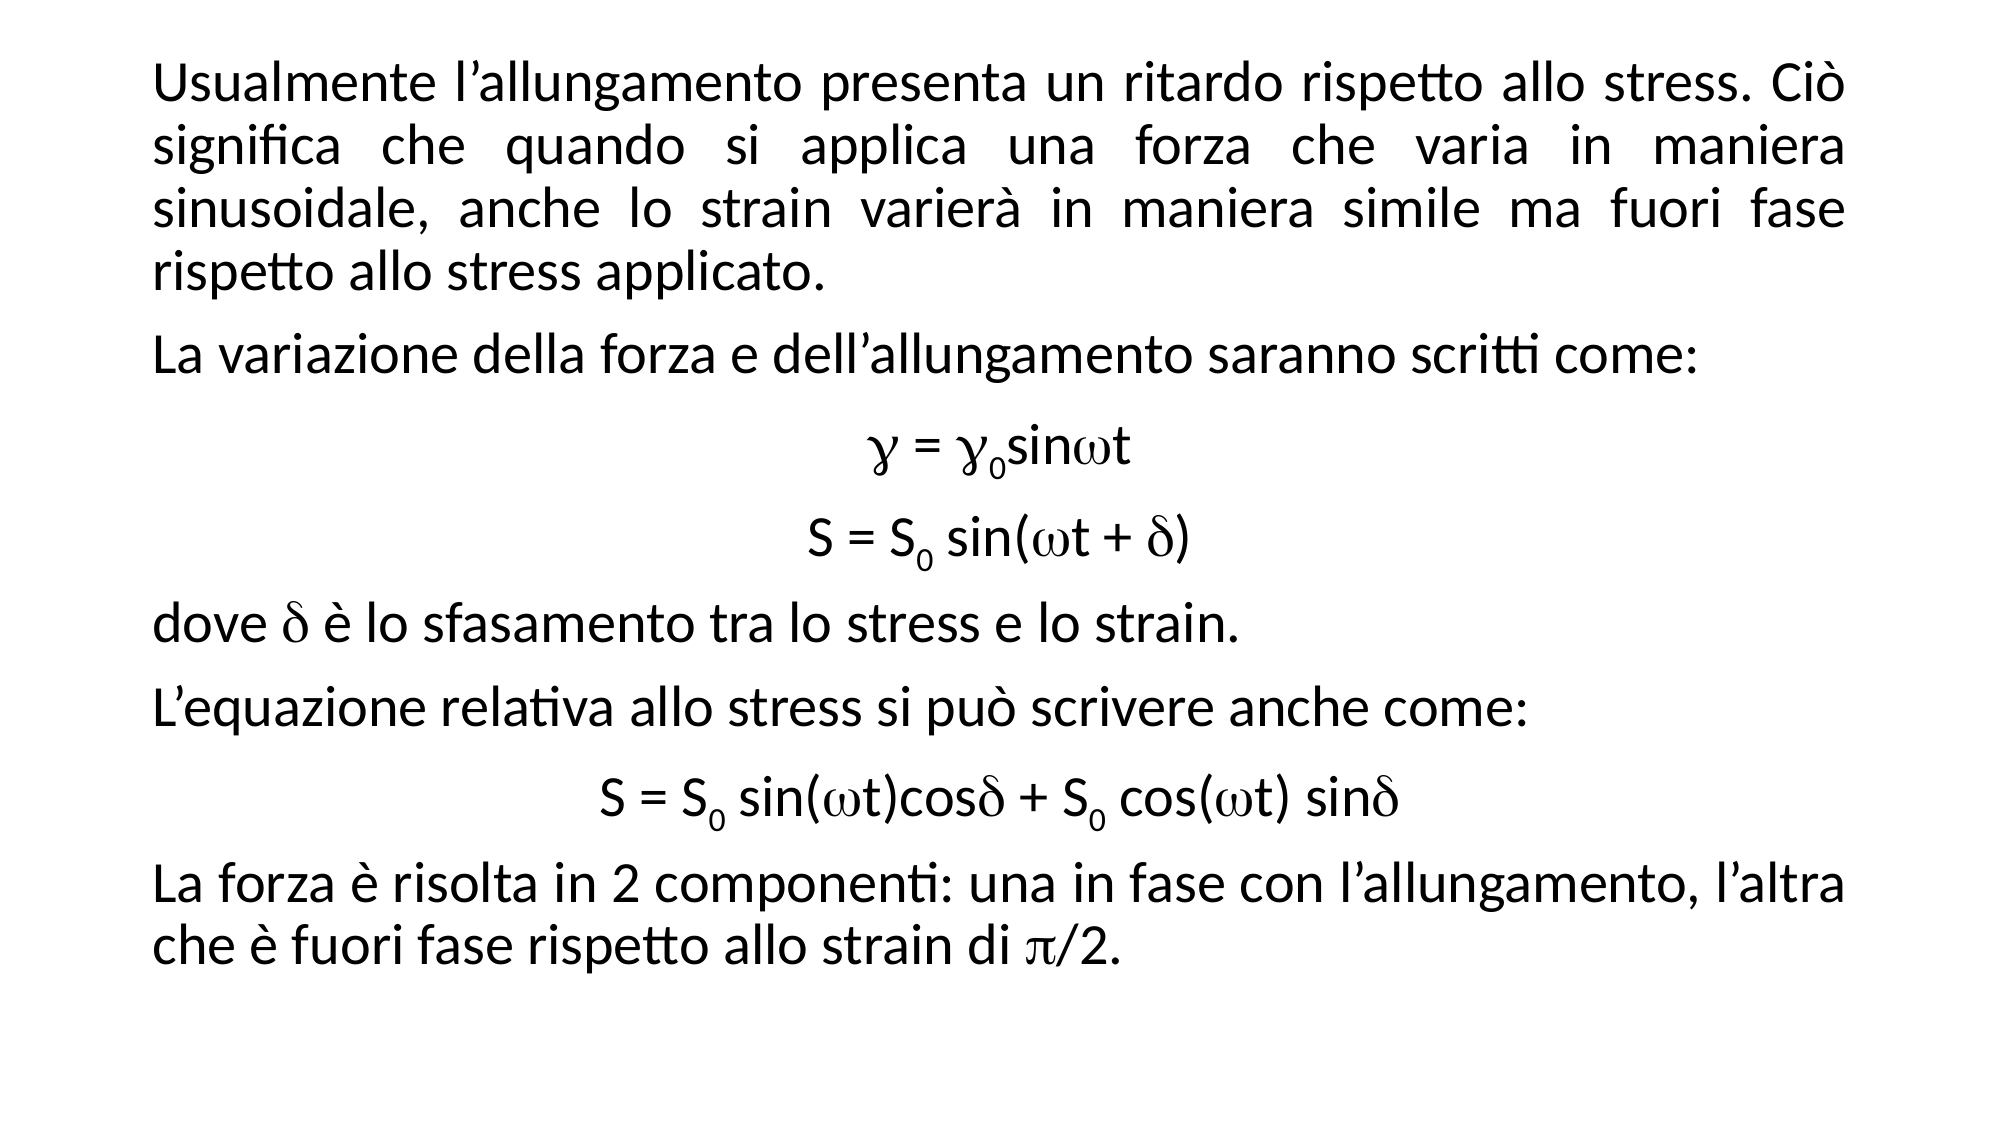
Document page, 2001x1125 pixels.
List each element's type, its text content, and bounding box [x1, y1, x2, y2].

list Usualmente l’allungamento presenta un ritardo rispetto allo stress. Ciò significa che quando si applica una forza che varia in maniera sinusoidale, anche lo strain varierà in maniera simile ma fuori fase rispetto allo stress applicato. La variazione della forza e dell’allungamento saranno scritti come: g = g0sinwt S = S0 sin(wt + d) dove d è lo sfasamento tra lo stress e lo strain. L’equazione relativa allo stress si può scrivere anche come: S = S0 sin(wt)cosd + S0 cos(wt) sind La forza è risolta in 2 componenti: una in fase con l’allungamento, l’altra che è fuori fase rispetto allo strain di p/2. [137, 44, 1863, 1014]
